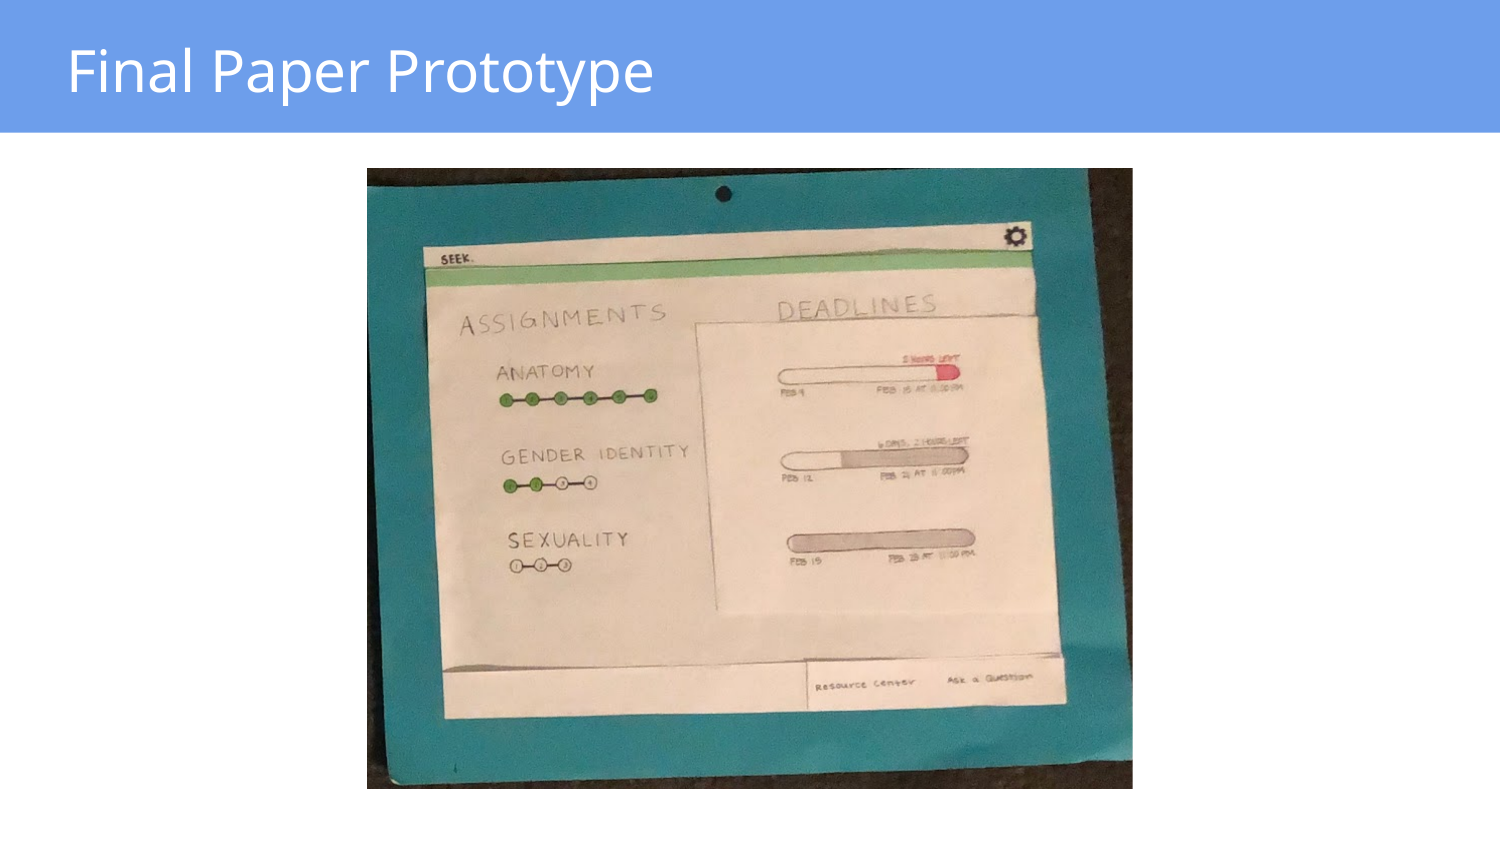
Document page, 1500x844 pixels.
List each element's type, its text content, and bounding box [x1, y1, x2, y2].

picture [366, 168, 1133, 790]
text_box [0, 0, 1500, 133]
text_box Final Paper Prototype [51, 19, 1449, 114]
